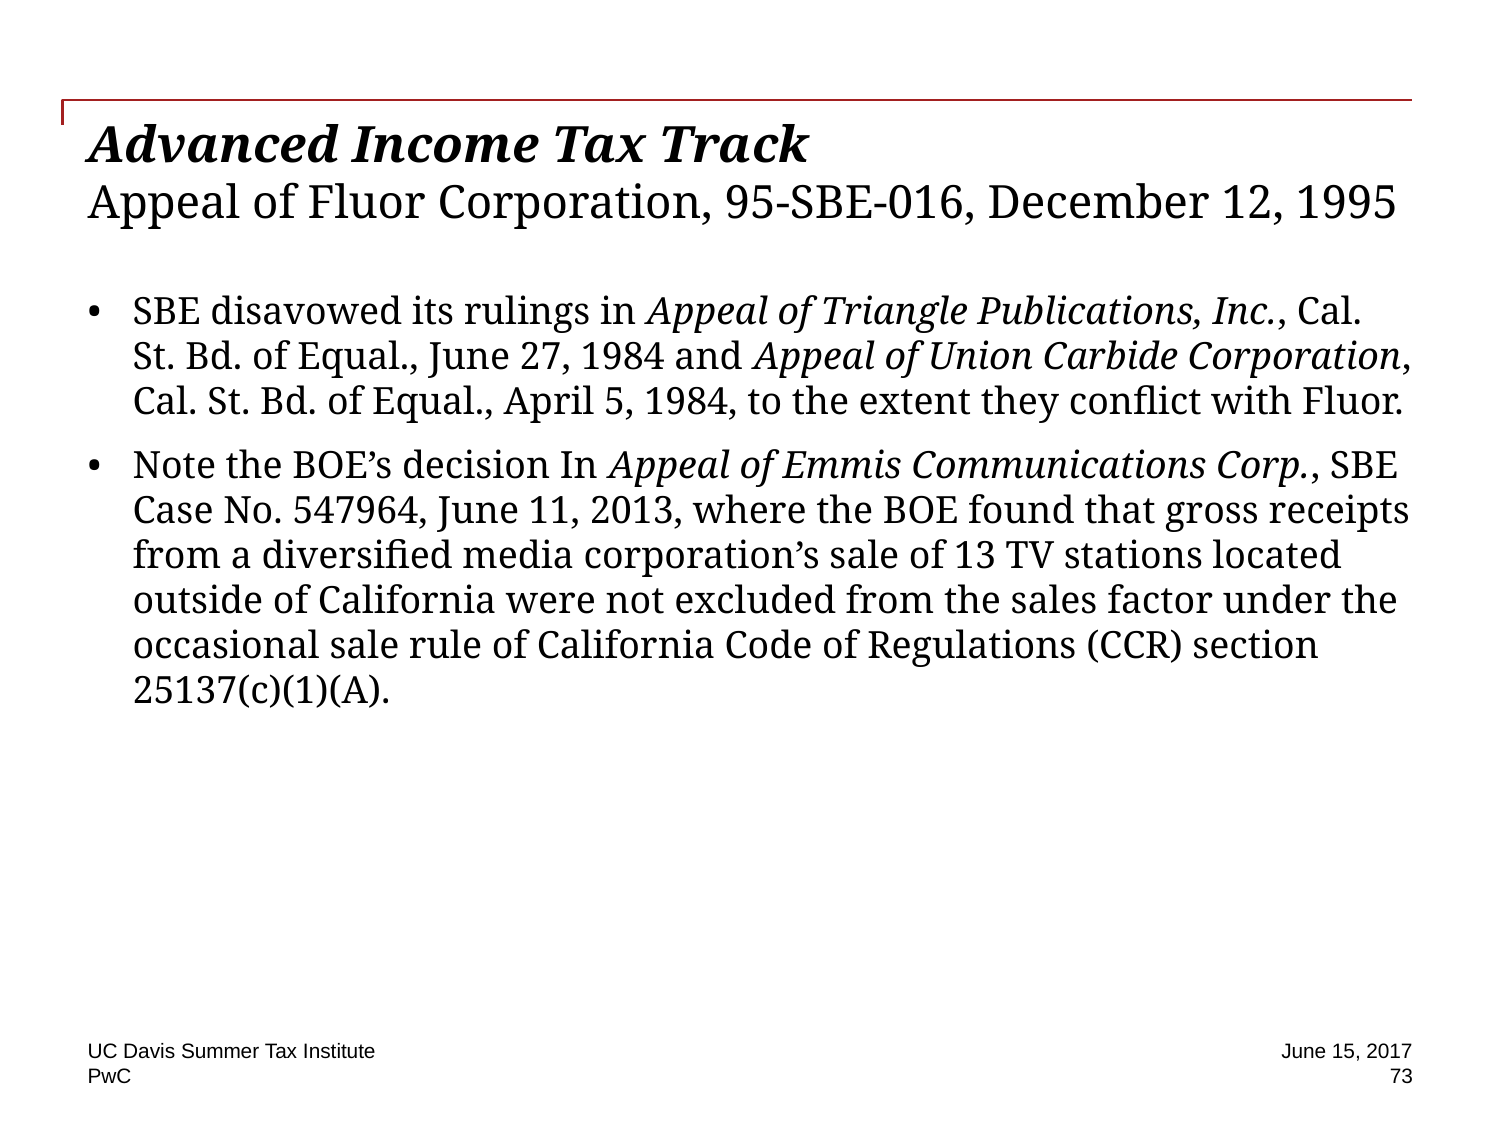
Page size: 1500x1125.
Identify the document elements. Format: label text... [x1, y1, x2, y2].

list SBE disavowed its rulings in Appeal of Triangle Publications, Inc., Cal. St. Bd. of Equal., June 27, 1984 and Appeal of Union Carbide Corporation, Cal. St. Bd. of Equal., April 5, 1984, to the extent they conflict with Fluor. Note the BOE’s decision In Appeal of Emmis Communications Corp., SBE Case No. 547964, June 11, 2013, where the BOE found that gross receipts from a diversified media corporation’s sale of 13 TV stations located outside of California were not excluded from the sales factor under the occasional sale rule of California Code of Regulations (CCR) section 25137(c)(1)(A). [87, 287, 1413, 1013]
slide_number 73 [1162, 1063, 1413, 1088]
title Advanced Income Tax Track Appeal of Fluor Corporation, 95-SBE-016, December 12, 1995 [87, 112, 1413, 263]
footer UC Davis Summer Tax Institute [87, 1037, 950, 1063]
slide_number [1162, 1037, 1413, 1063]
